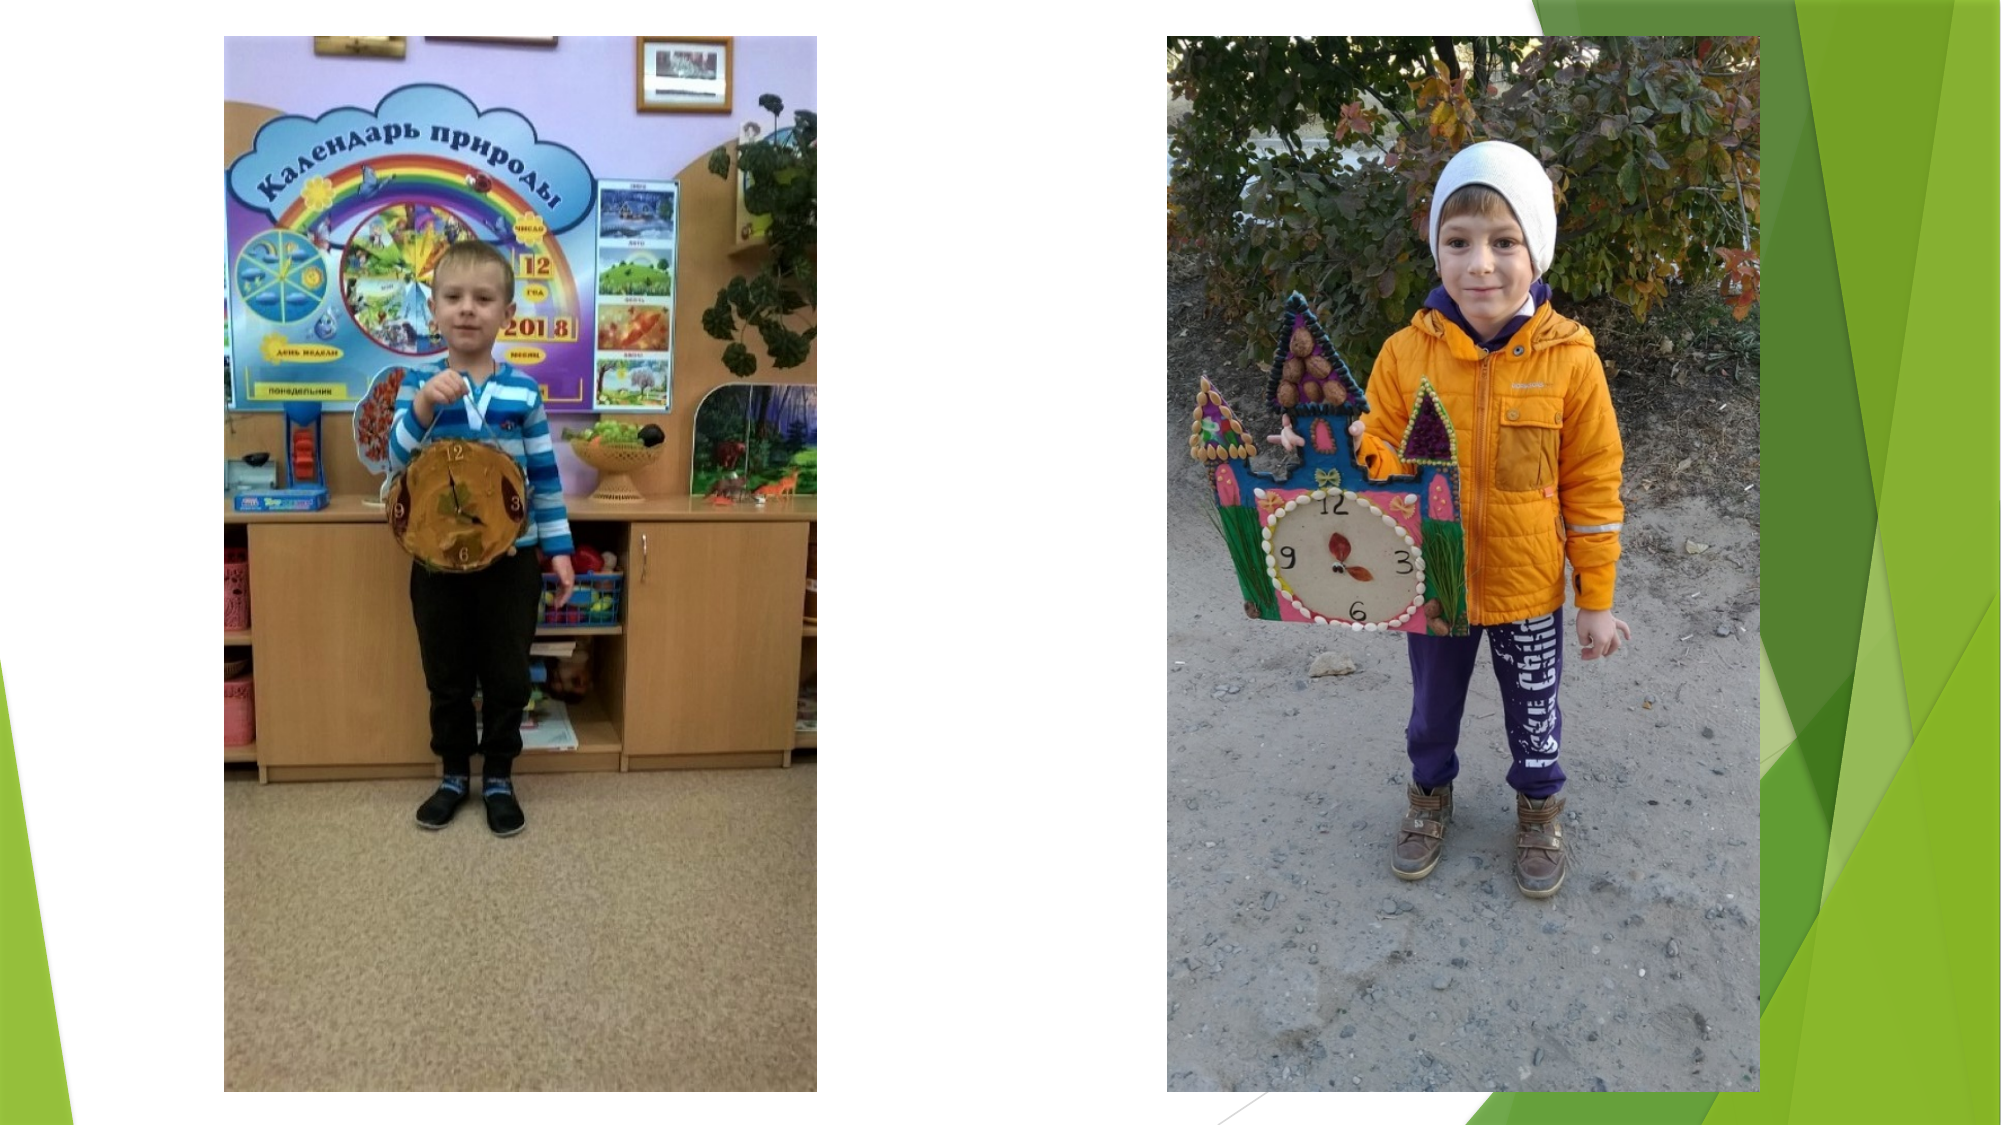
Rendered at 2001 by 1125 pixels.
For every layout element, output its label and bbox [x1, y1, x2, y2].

list [1166, 36, 1761, 1092]
list [223, 36, 817, 1092]
